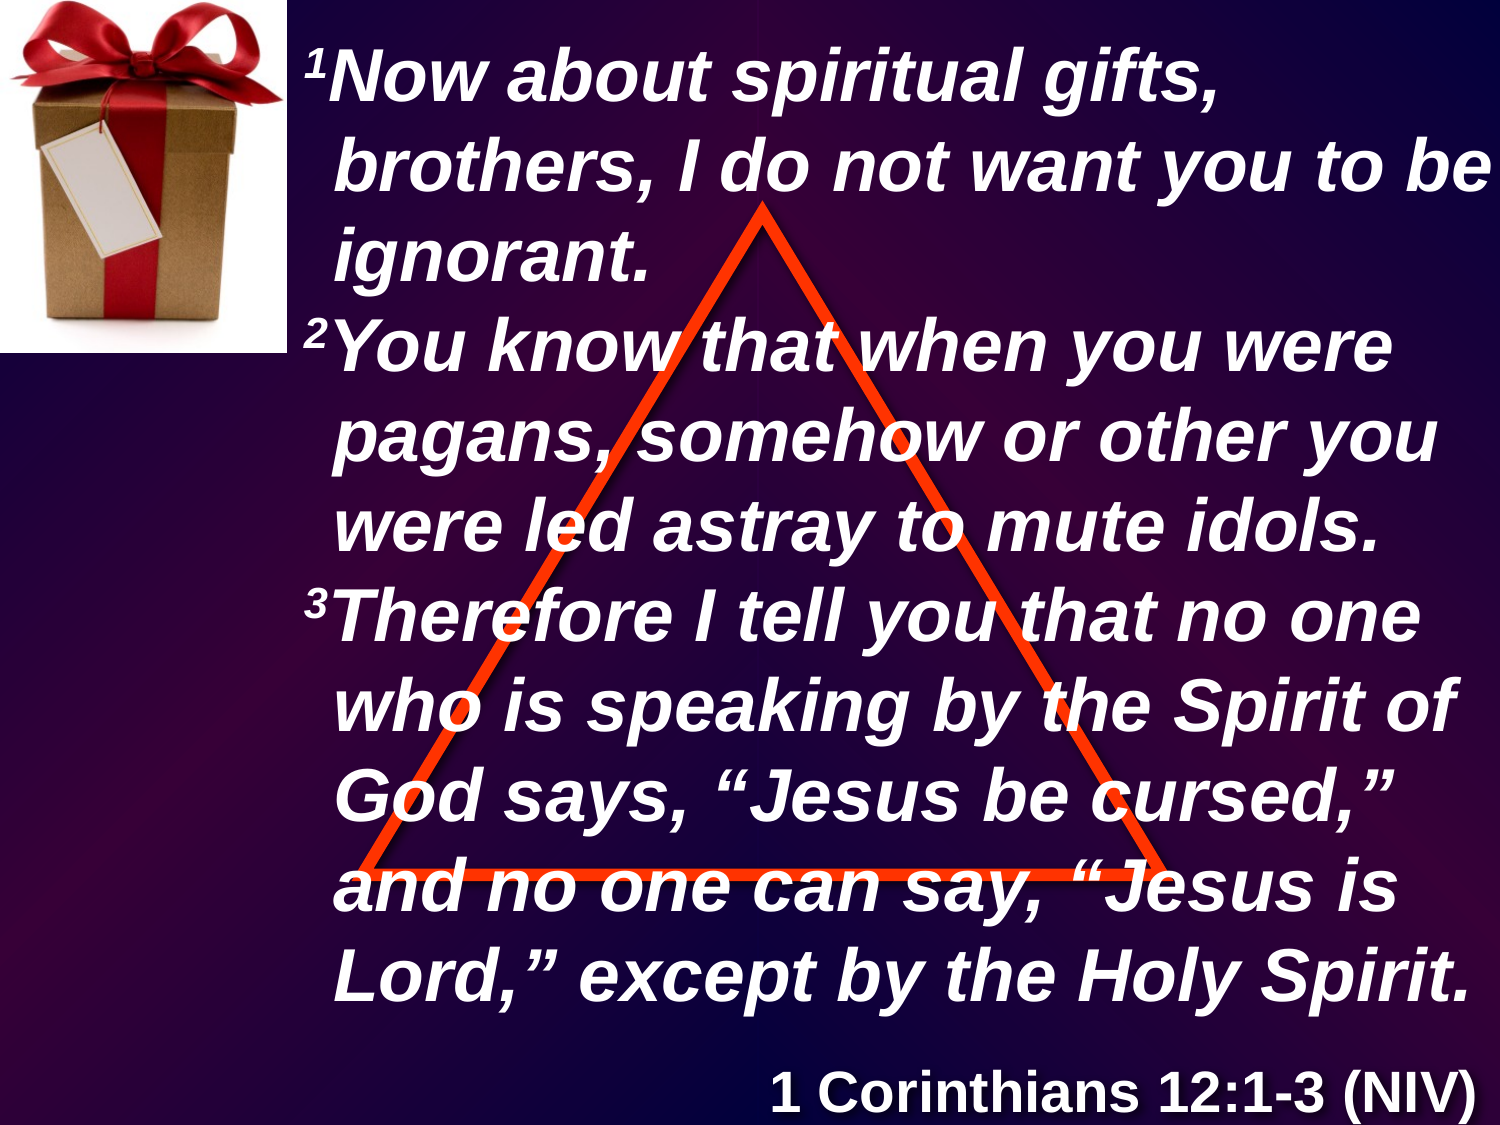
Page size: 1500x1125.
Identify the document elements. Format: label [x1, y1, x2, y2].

text_box [0, 0, 1500, 1125]
picture [0, 0, 288, 353]
